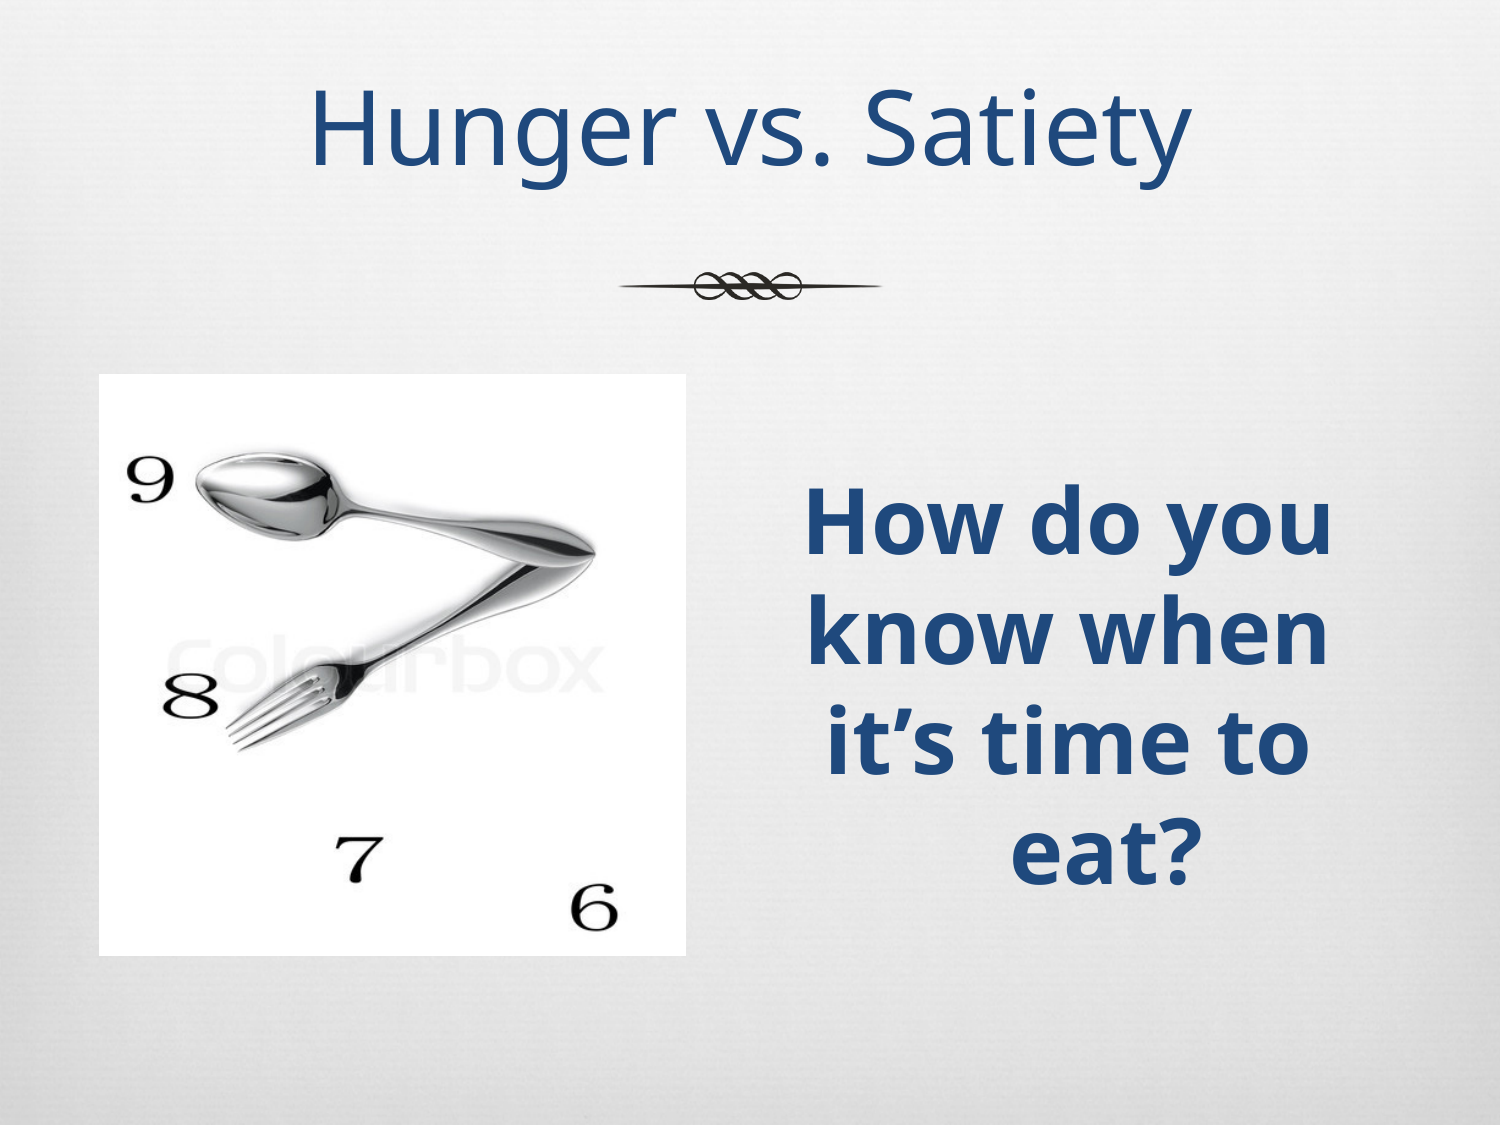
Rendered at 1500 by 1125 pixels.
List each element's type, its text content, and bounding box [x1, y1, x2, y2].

list How do you know when it’s time to eat? [737, 375, 1400, 925]
picture [99, 374, 686, 956]
picture [615, 272, 885, 300]
title Hunger vs. Satiety [112, 11, 1388, 236]
